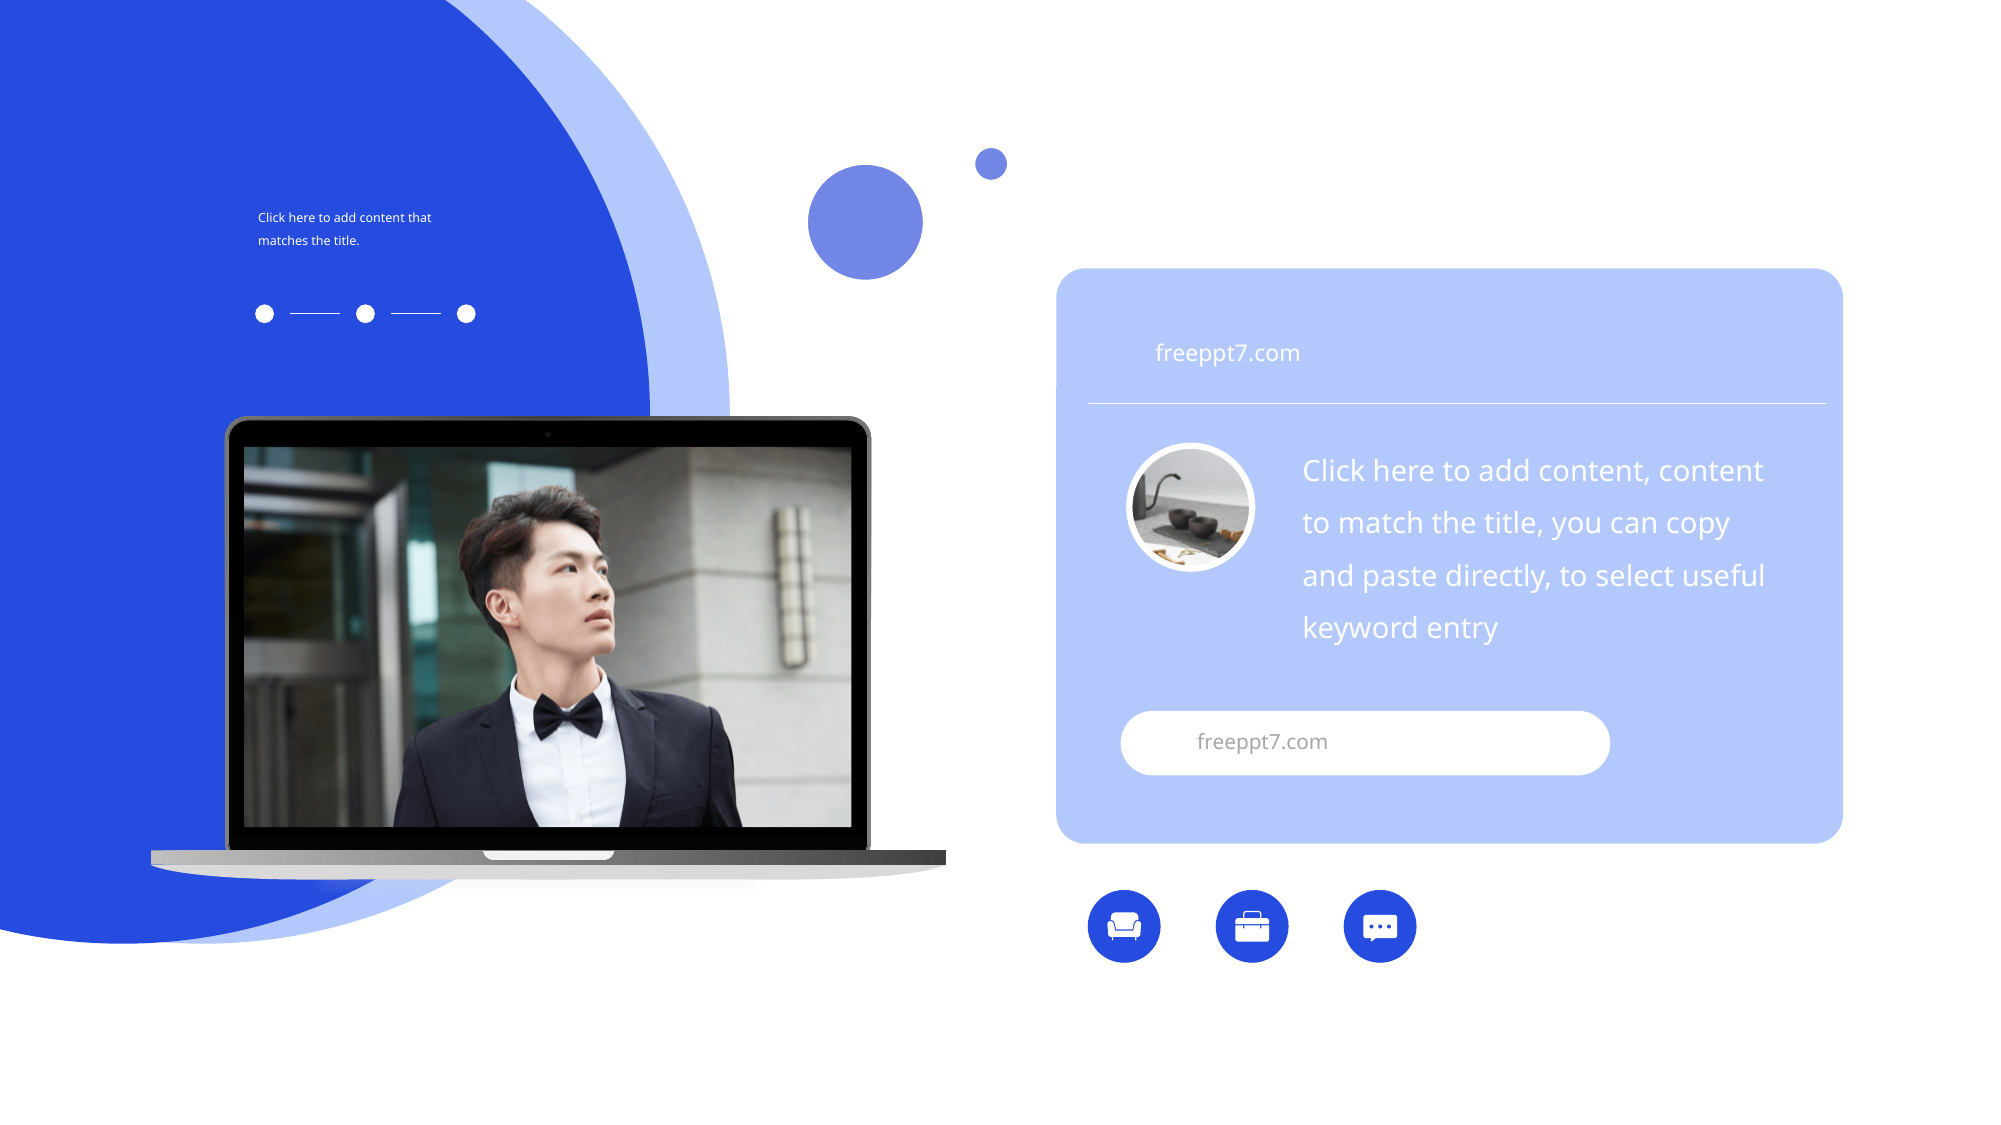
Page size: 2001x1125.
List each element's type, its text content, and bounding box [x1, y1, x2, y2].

text_box freeppt7.com [1129, 313, 1517, 390]
text_box [1119, 709, 1612, 777]
text_box [1343, 889, 1417, 963]
text_box [166, 895, 425, 944]
text_box [1056, 268, 1844, 844]
text_box [0, 0, 651, 944]
text_box [1215, 889, 1289, 963]
text_box [1363, 914, 1398, 942]
text_box [1107, 912, 1142, 941]
text_box [973, 145, 1010, 182]
text_box [1235, 910, 1270, 942]
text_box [357, 204, 374, 423]
text_box [805, 162, 925, 282]
text_box freeppt7.com [1174, 714, 1557, 769]
text_box Click here to add content that matches the title. [258, 202, 473, 248]
text_box [1128, 444, 1254, 570]
text_box [1087, 889, 1161, 963]
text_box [13, 416, 1057, 895]
text_box Click here to add content, content to match the title, you can copy and paste directly, to select useful keyword entry [1302, 434, 1779, 645]
text_box [447, 0, 730, 416]
